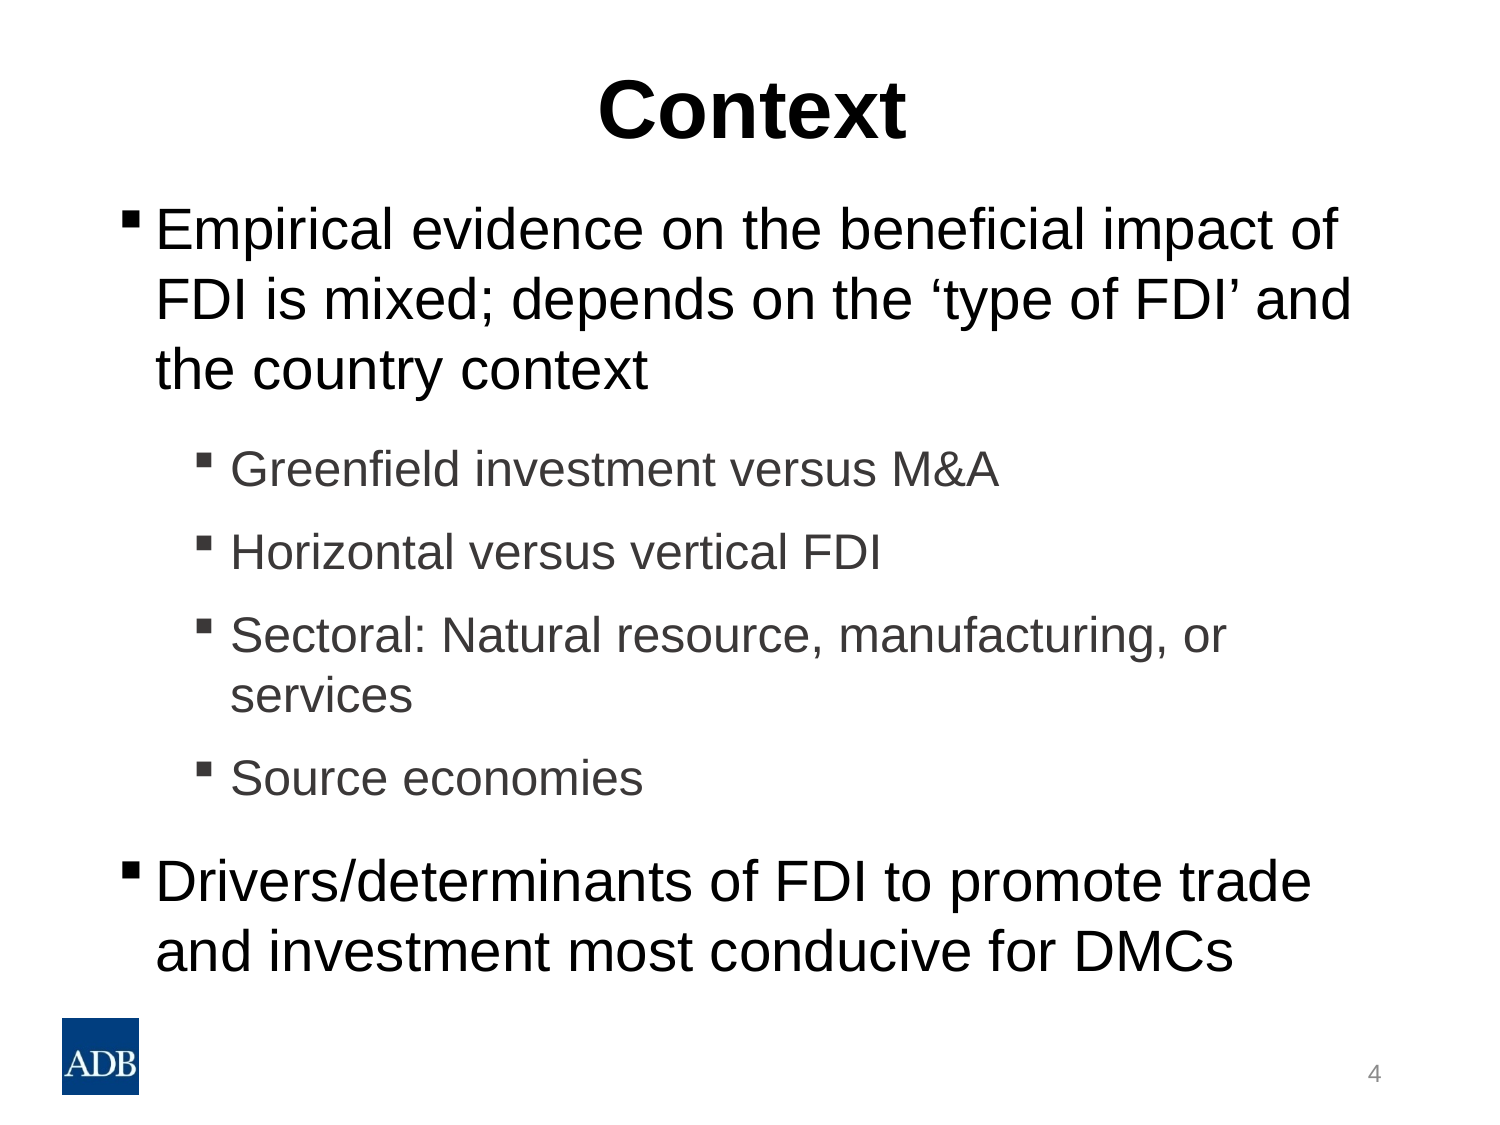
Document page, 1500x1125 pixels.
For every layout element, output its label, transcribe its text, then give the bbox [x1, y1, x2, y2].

slide_number 4 [1268, 1042, 1397, 1103]
title Context [105, 43, 1400, 180]
list Empirical evidence on the beneficial impact of FDI is mixed; depends on the ‘type of FDI’ and the country context Greenfield investment versus M&A Horizontal versus vertical FDI Sectoral: Natural resource, manufacturing, or services Source economies Drivers/determinants of FDI to promote trade and investment most conducive for DMCs [102, 184, 1378, 974]
picture [62, 1018, 139, 1095]
